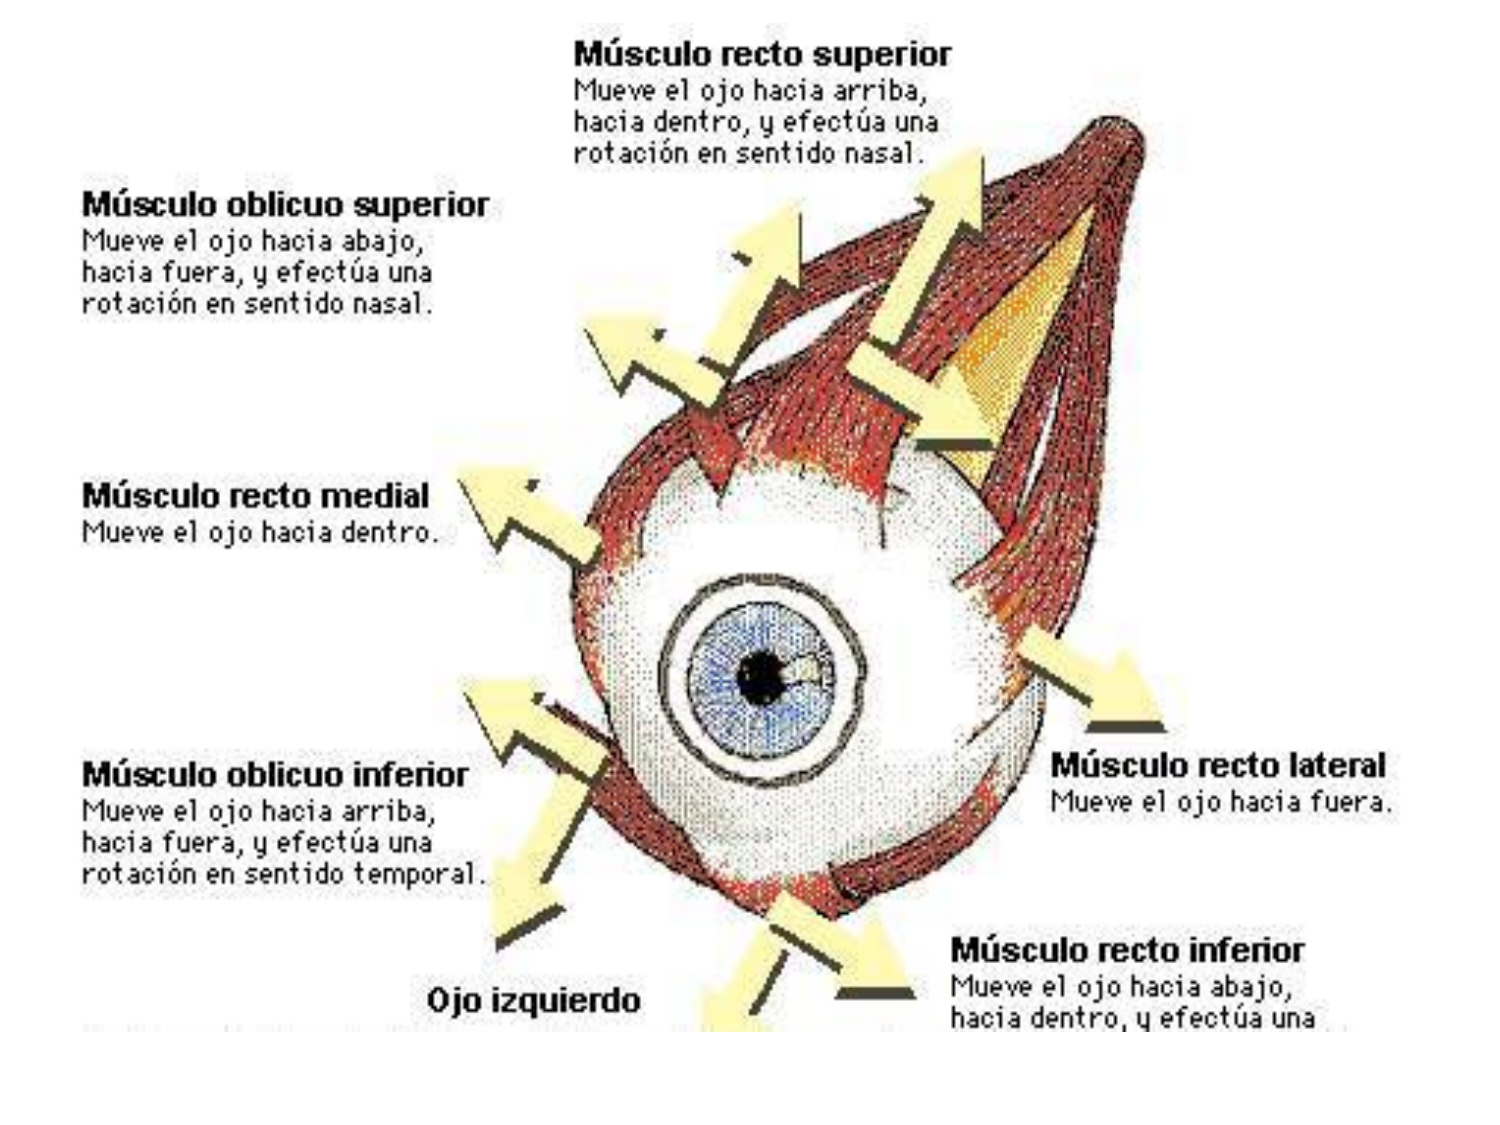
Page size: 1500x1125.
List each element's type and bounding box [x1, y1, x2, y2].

list [58, 23, 1430, 1032]
